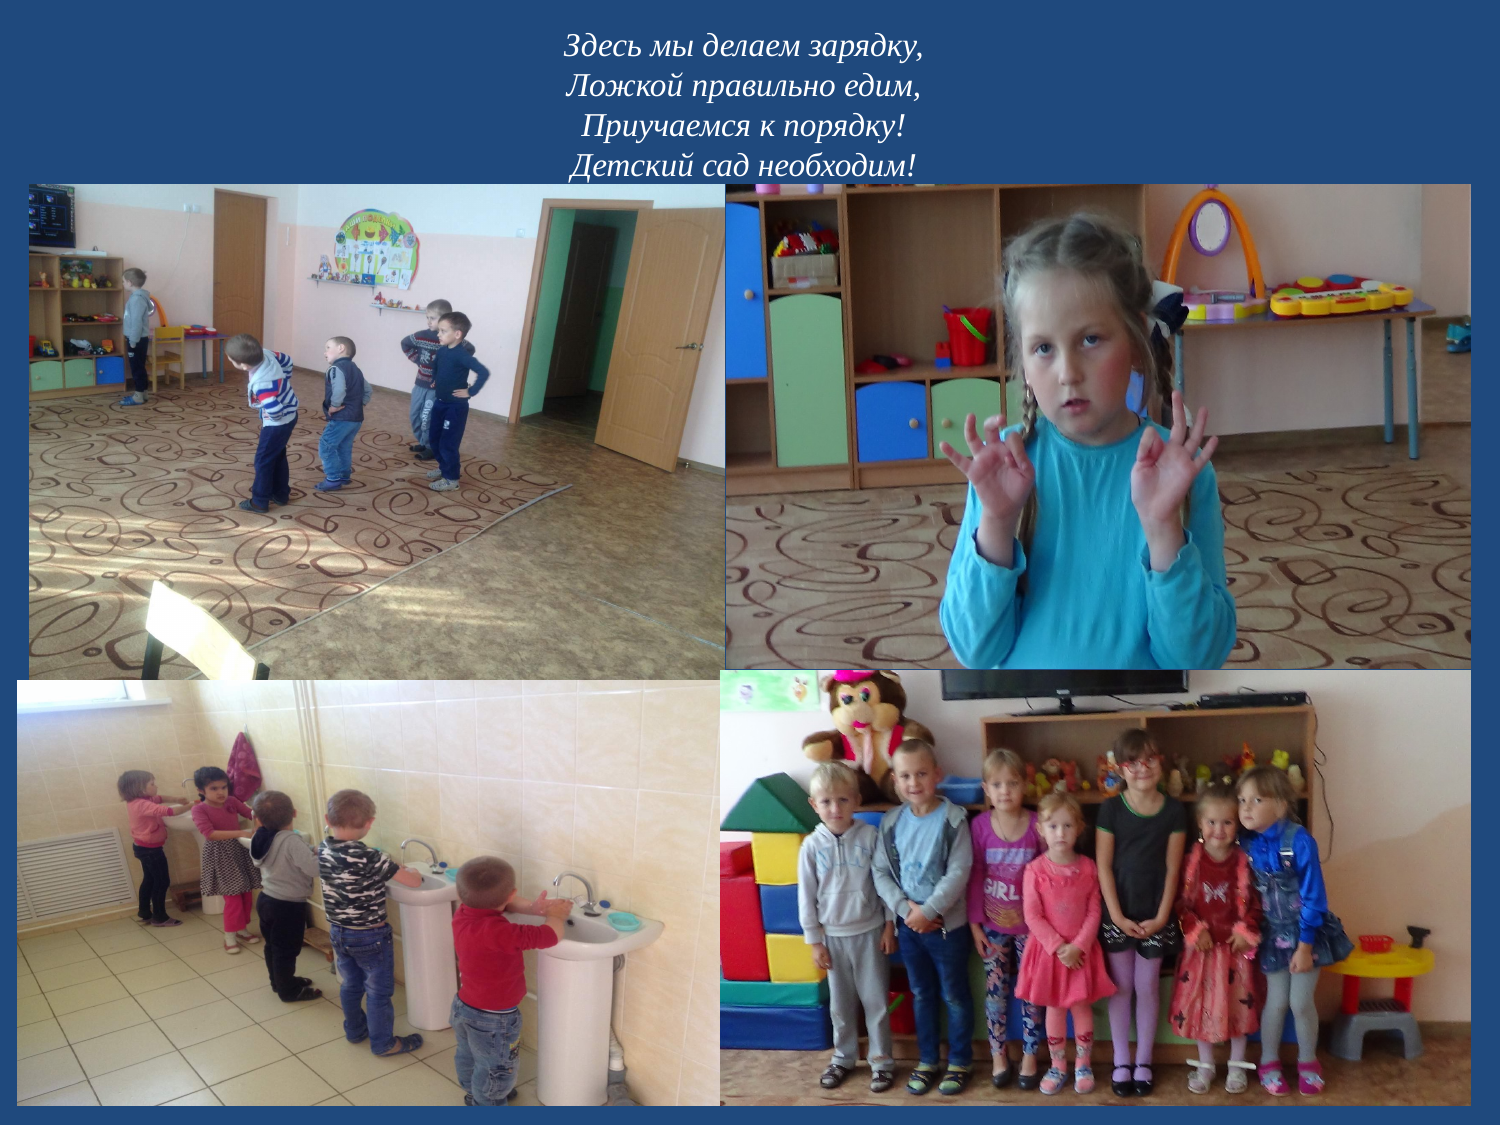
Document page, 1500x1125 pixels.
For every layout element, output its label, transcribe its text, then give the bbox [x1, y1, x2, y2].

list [29, 184, 724, 679]
picture [17, 184, 1471, 1107]
title Здесь мы делаем зарядку, Ложкой правильно едим, Приучаемся к порядку! Детский сад необходим! [64, 19, 1424, 182]
